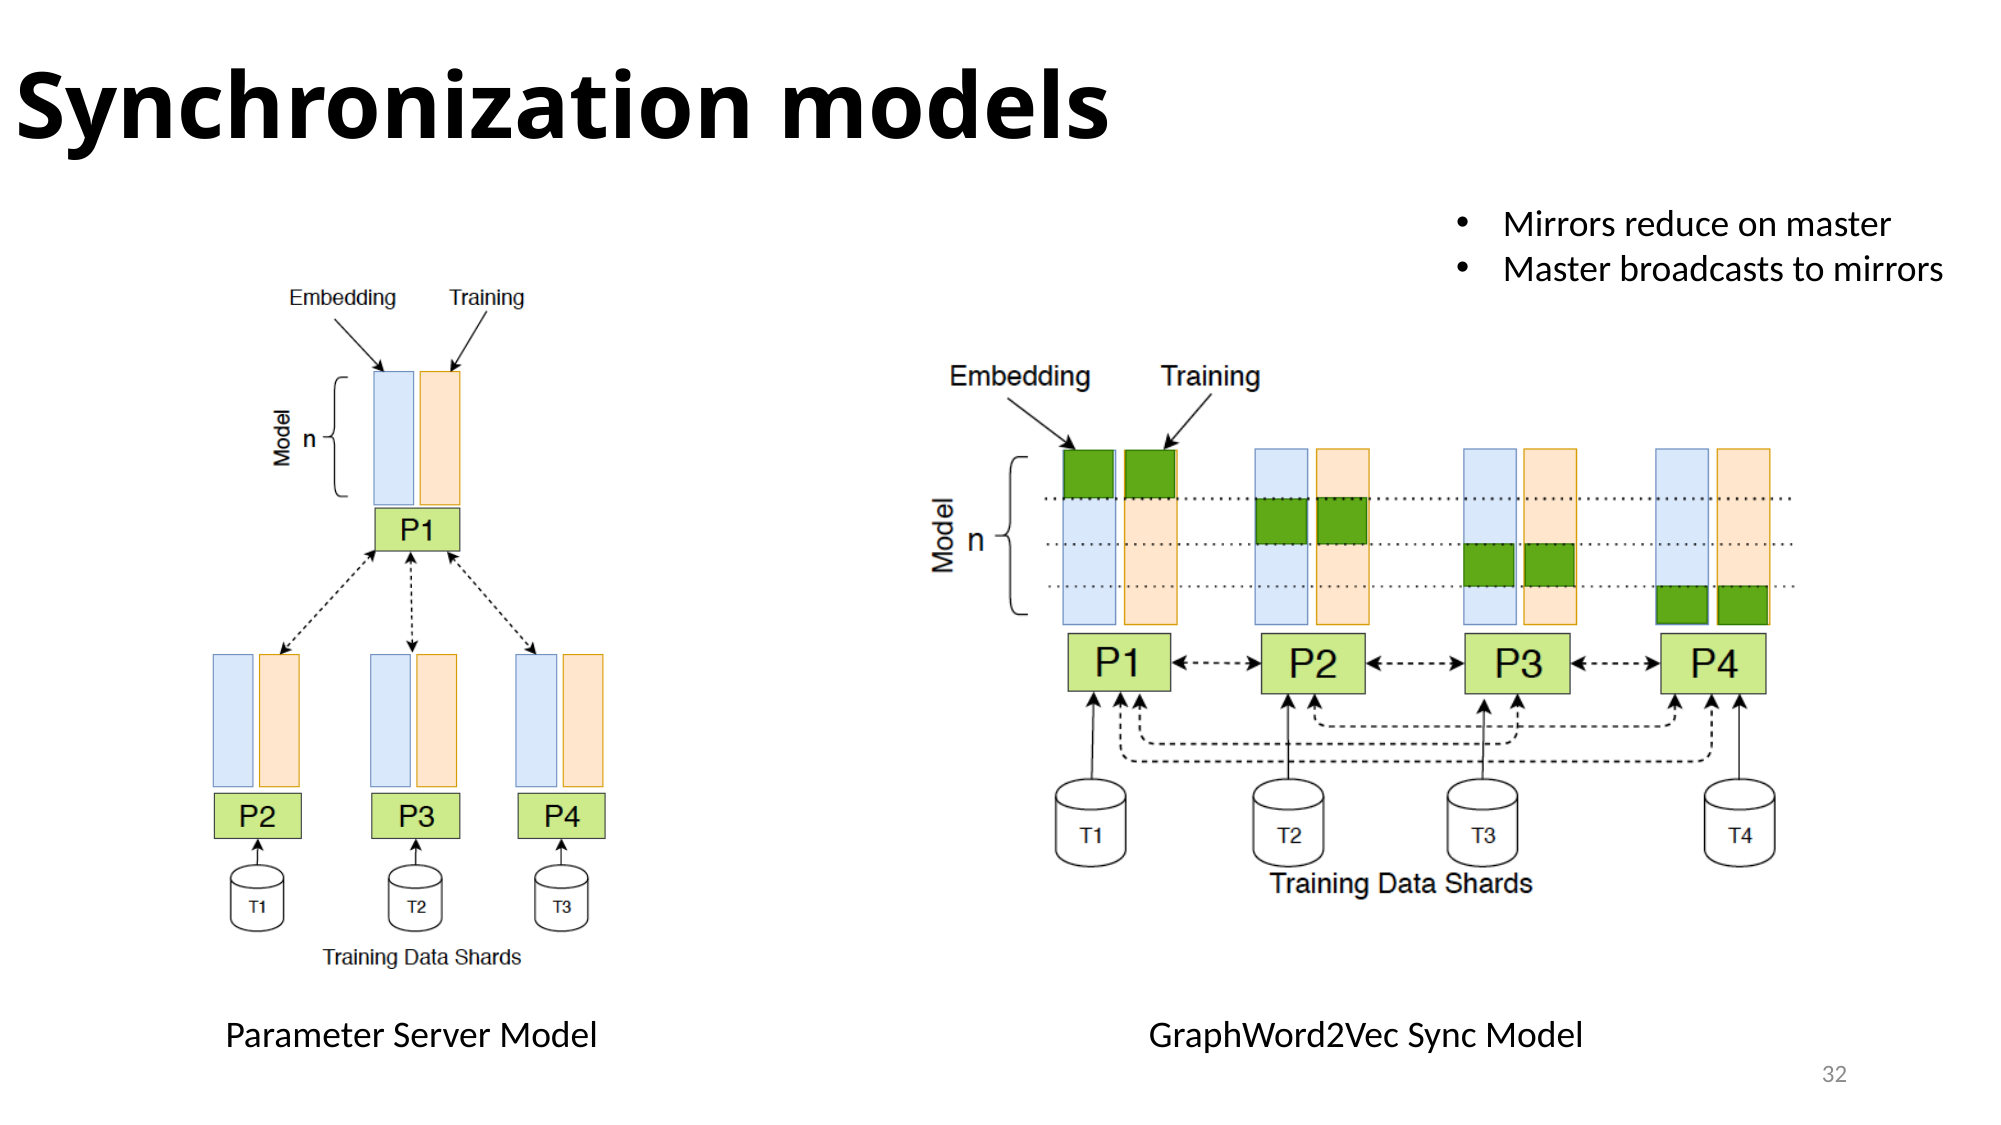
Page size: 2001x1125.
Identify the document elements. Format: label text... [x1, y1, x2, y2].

text_box Parameter Server Model [210, 1002, 614, 1062]
title Synchronization models [0, 0, 1725, 218]
text_box Mirrors reduce on master Master broadcasts to mirrors [1441, 191, 1960, 297]
text_box GraphWord2Vec Sync Model [1134, 1002, 1600, 1062]
slide_number 32 [1412, 1042, 1863, 1103]
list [909, 337, 1841, 906]
picture [204, 240, 620, 969]
